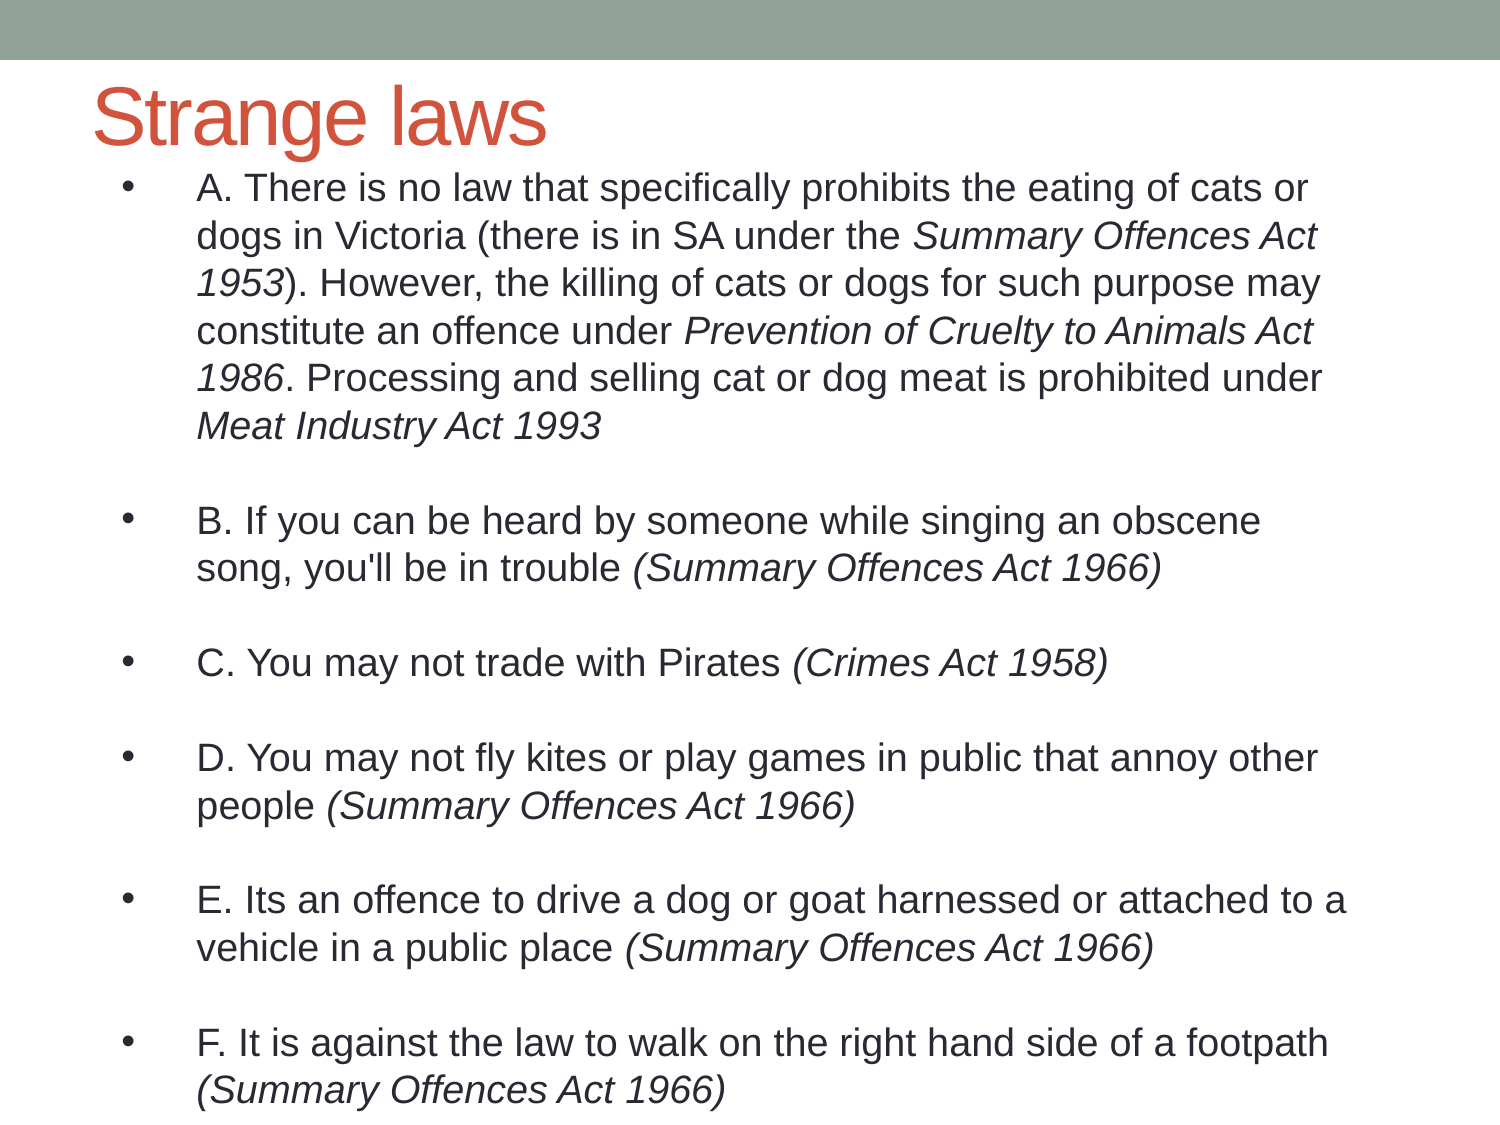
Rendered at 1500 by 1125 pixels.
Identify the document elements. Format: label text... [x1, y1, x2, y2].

text_box A. There is no law that specifically prohibits the eating of cats or dogs in Victoria (there is in SA under the Summary Offences Act 1953). However, the killing of cats or dogs for such purpose may constitute an offence under Prevention of Cruelty to Animals Act 1986. Processing and selling cat or dog meat is prohibited under Meat Industry Act 1993 B. If you can be heard by someone while singing an obscene song, you'll be in trouble (Summary Offences Act 1966) C. You may not trade with Pirates (Crimes Act 1958) D. You may not fly kites or play games in public that annoy other people (Summary Offences Act 1966) E. Its an offence to drive a dog or goat harnessed or attached to a vehicle in a public place (Summary Offences Act 1966) F. It is against the law to walk on the right hand side of a footpath (Summary Offences Act 1966) [106, 256, 1371, 1125]
text_box Strange laws [76, 54, 1427, 256]
